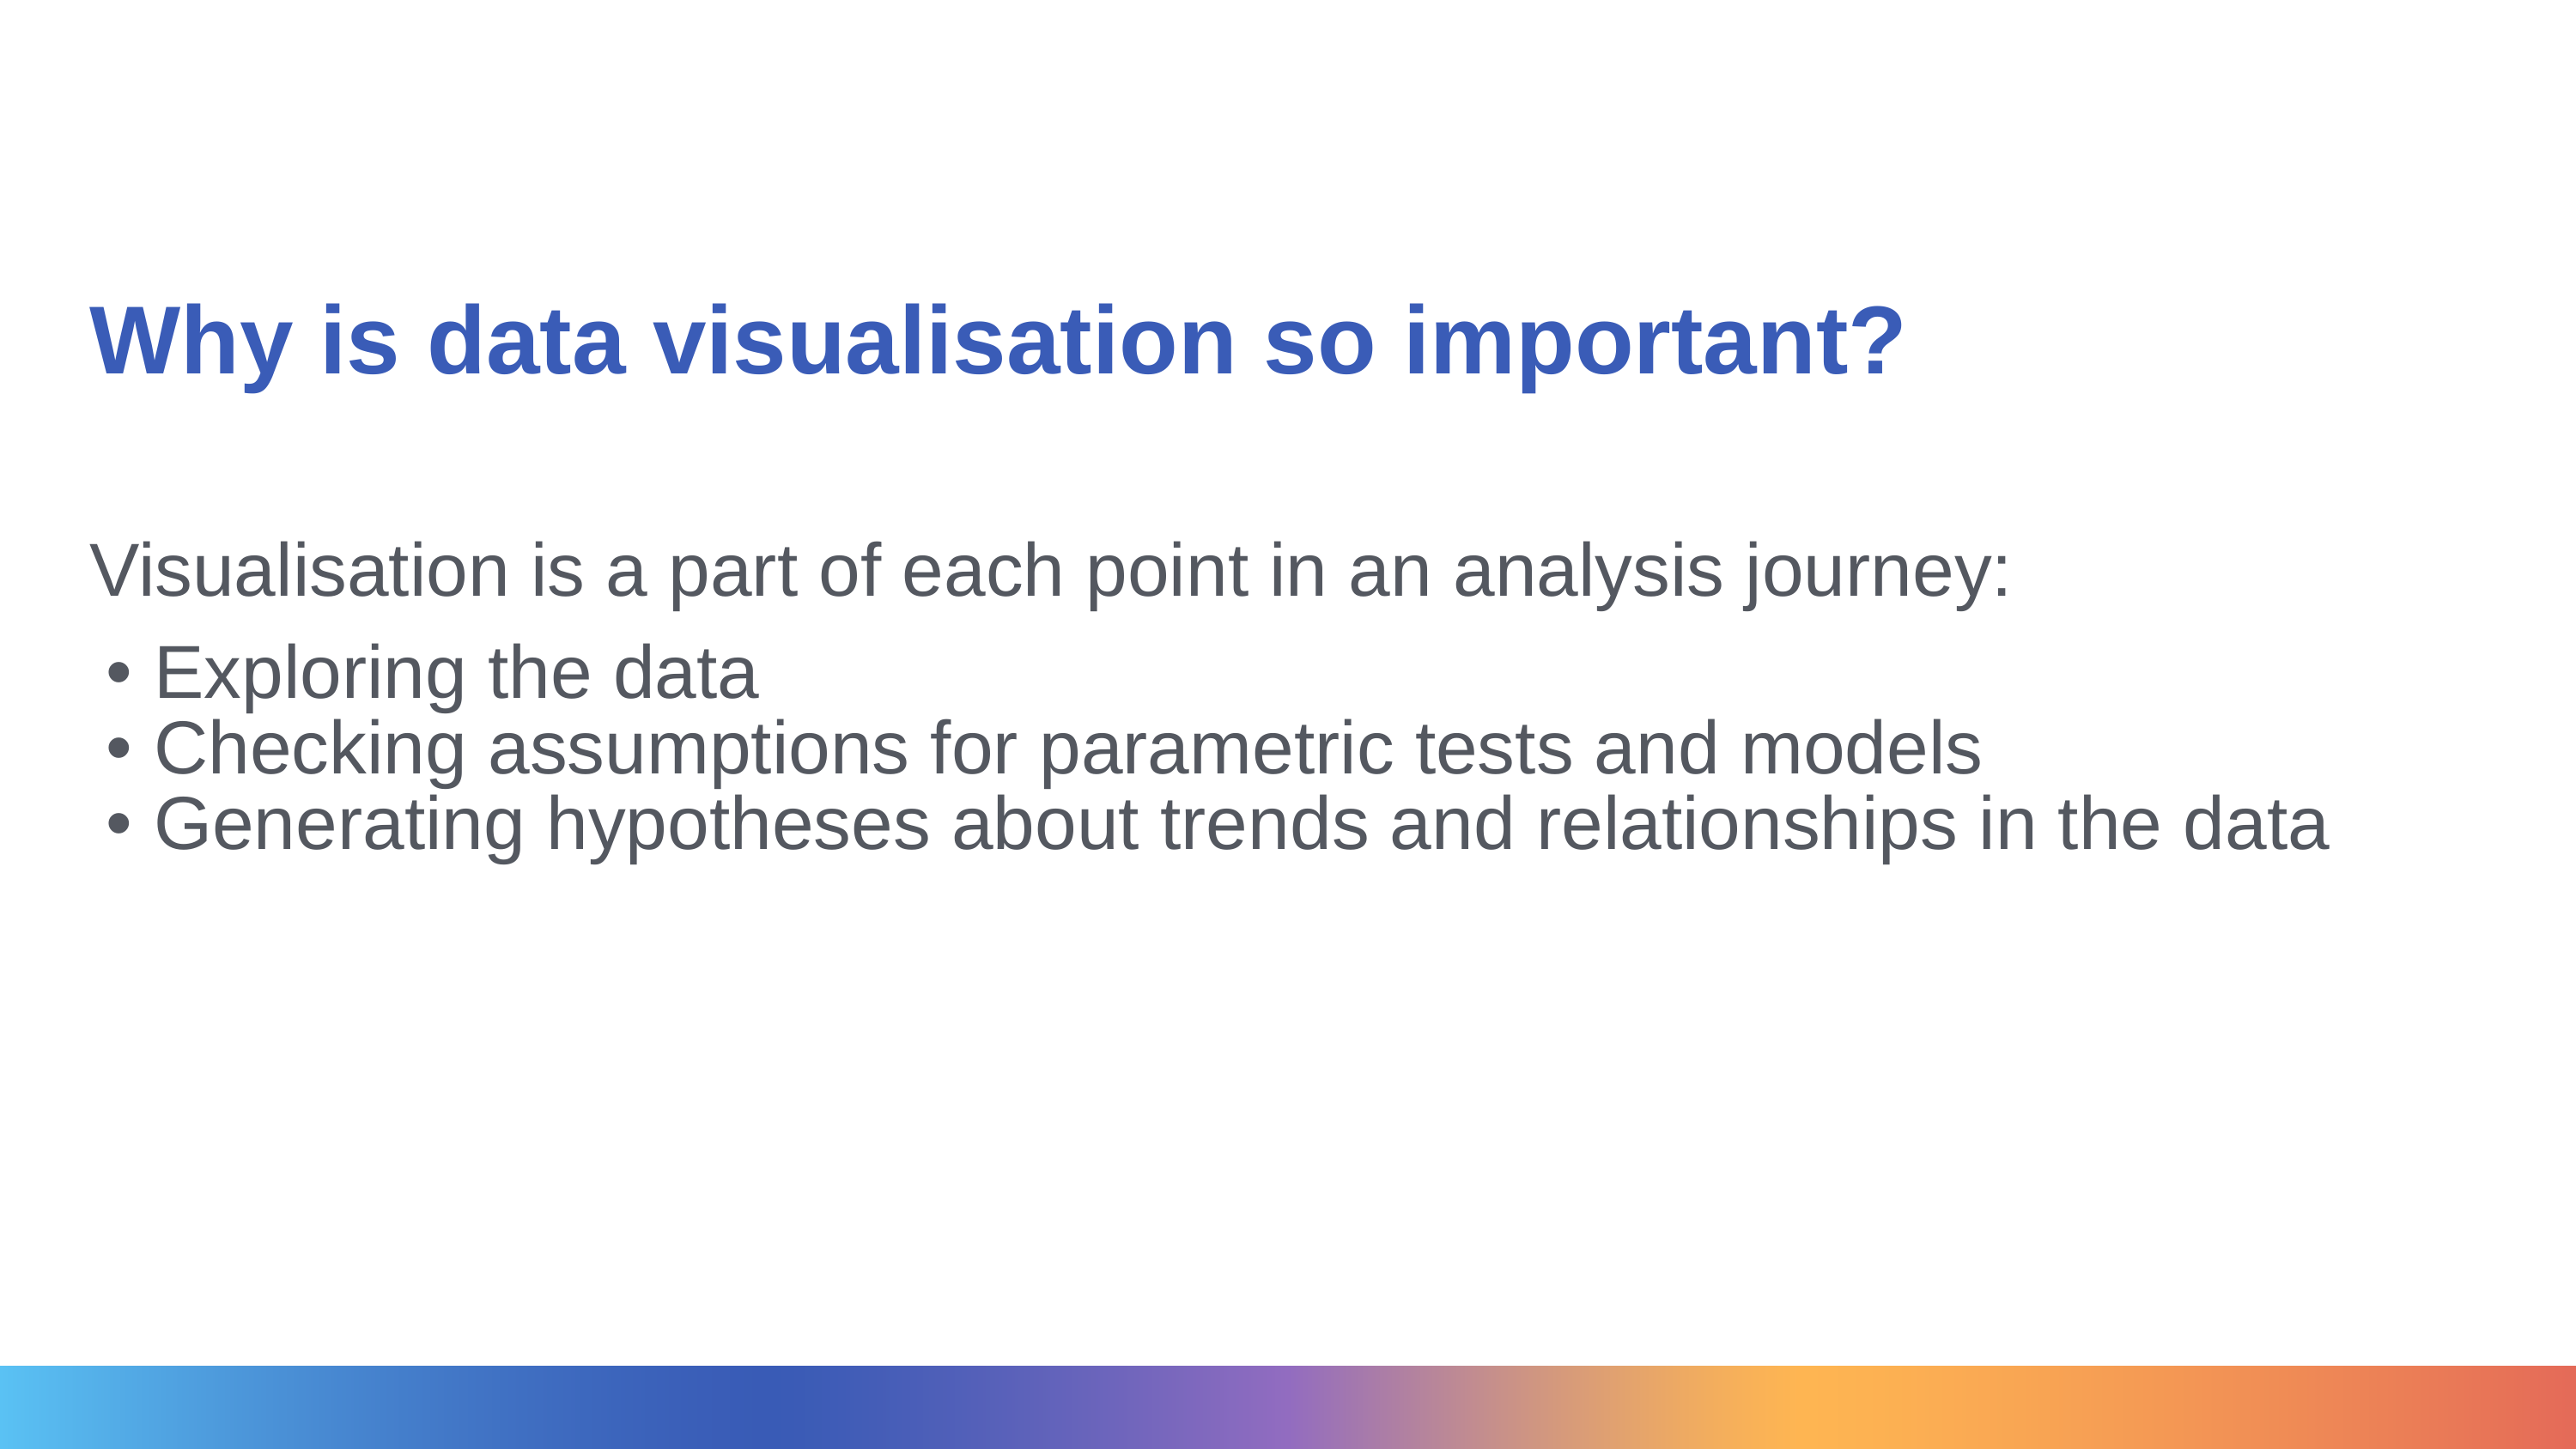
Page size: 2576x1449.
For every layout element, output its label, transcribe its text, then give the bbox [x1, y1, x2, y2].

picture [0, 1366, 2576, 1449]
title Why is data visualisation so important? [76, 204, 2500, 485]
list Visualisation is a part of each point in an analysis journey: Exploring the data Checking assumptions for parametric tests and models Generating hypotheses about trends and relationships in the data [76, 529, 2500, 1313]
